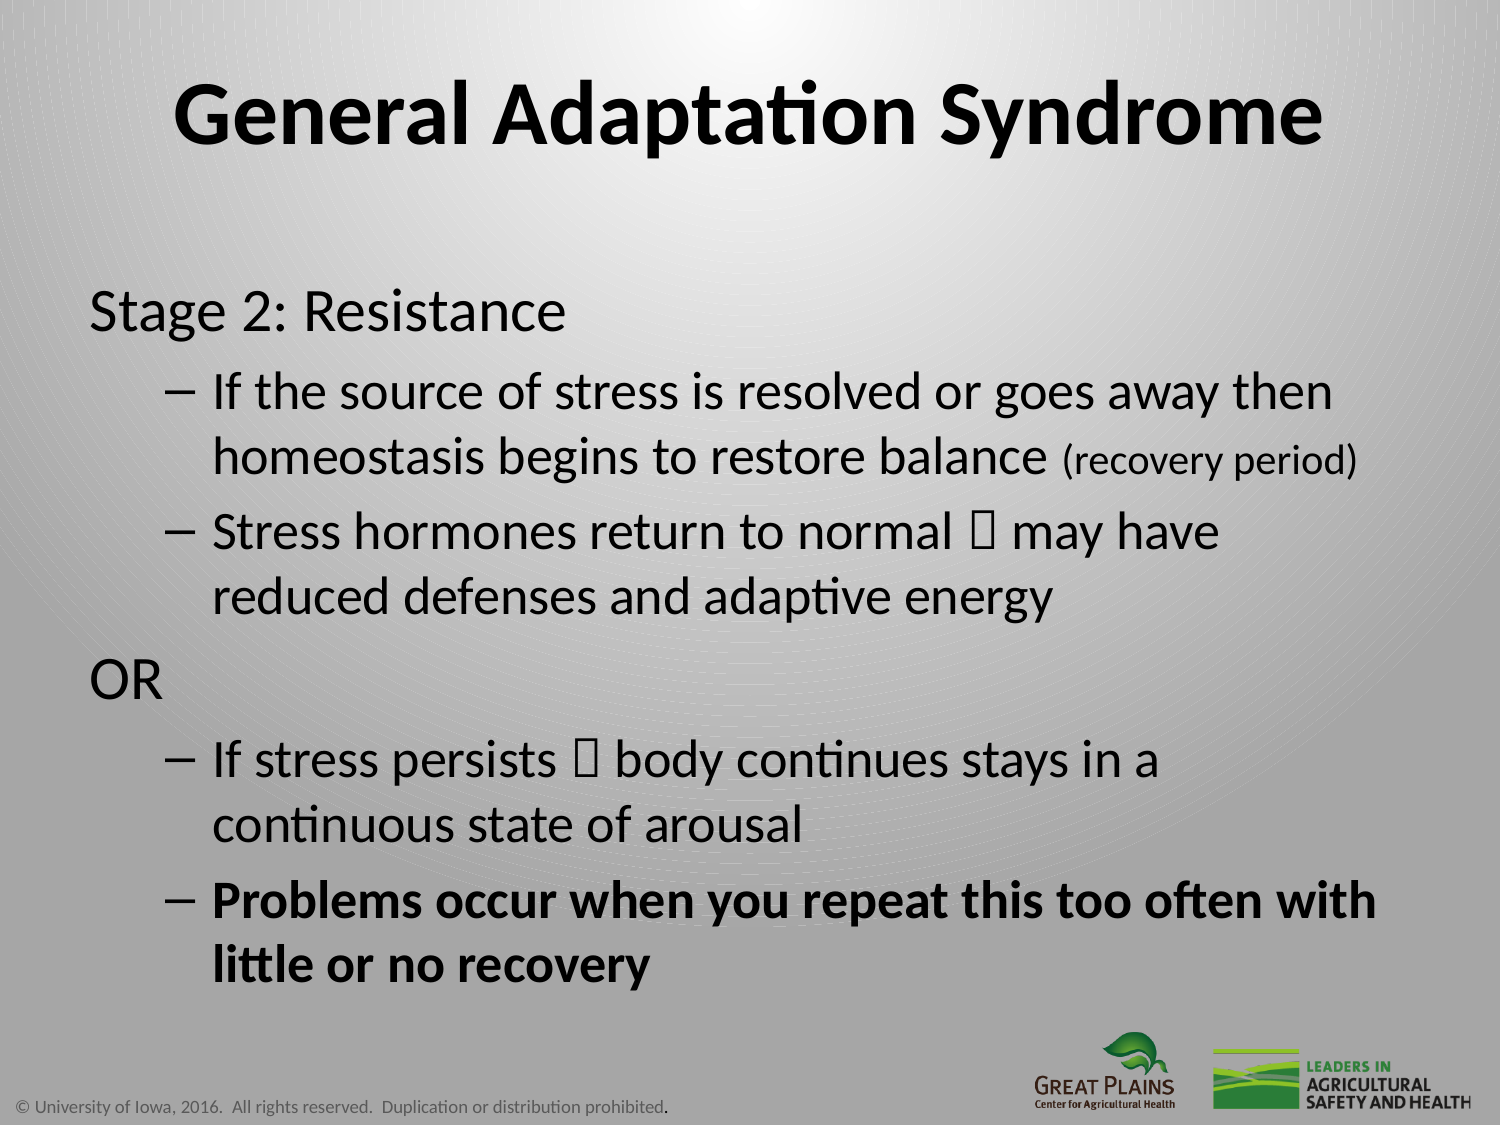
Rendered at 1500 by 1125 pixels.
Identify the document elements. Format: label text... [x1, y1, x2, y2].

title General Adaptation Syndrome [75, 45, 1425, 233]
picture [1025, 1018, 1188, 1119]
list Stage 2: Resistance If the source of stress is resolved or goes away then homeostasis begins to restore balance (recovery period) Stress hormones return to normal  may have reduced defenses and adaptive energy OR If stress persists  body continues stays in a continuous state of arousal Problems occur when you repeat this too often with little or no recovery [75, 262, 1425, 1005]
picture [1210, 1049, 1471, 1113]
